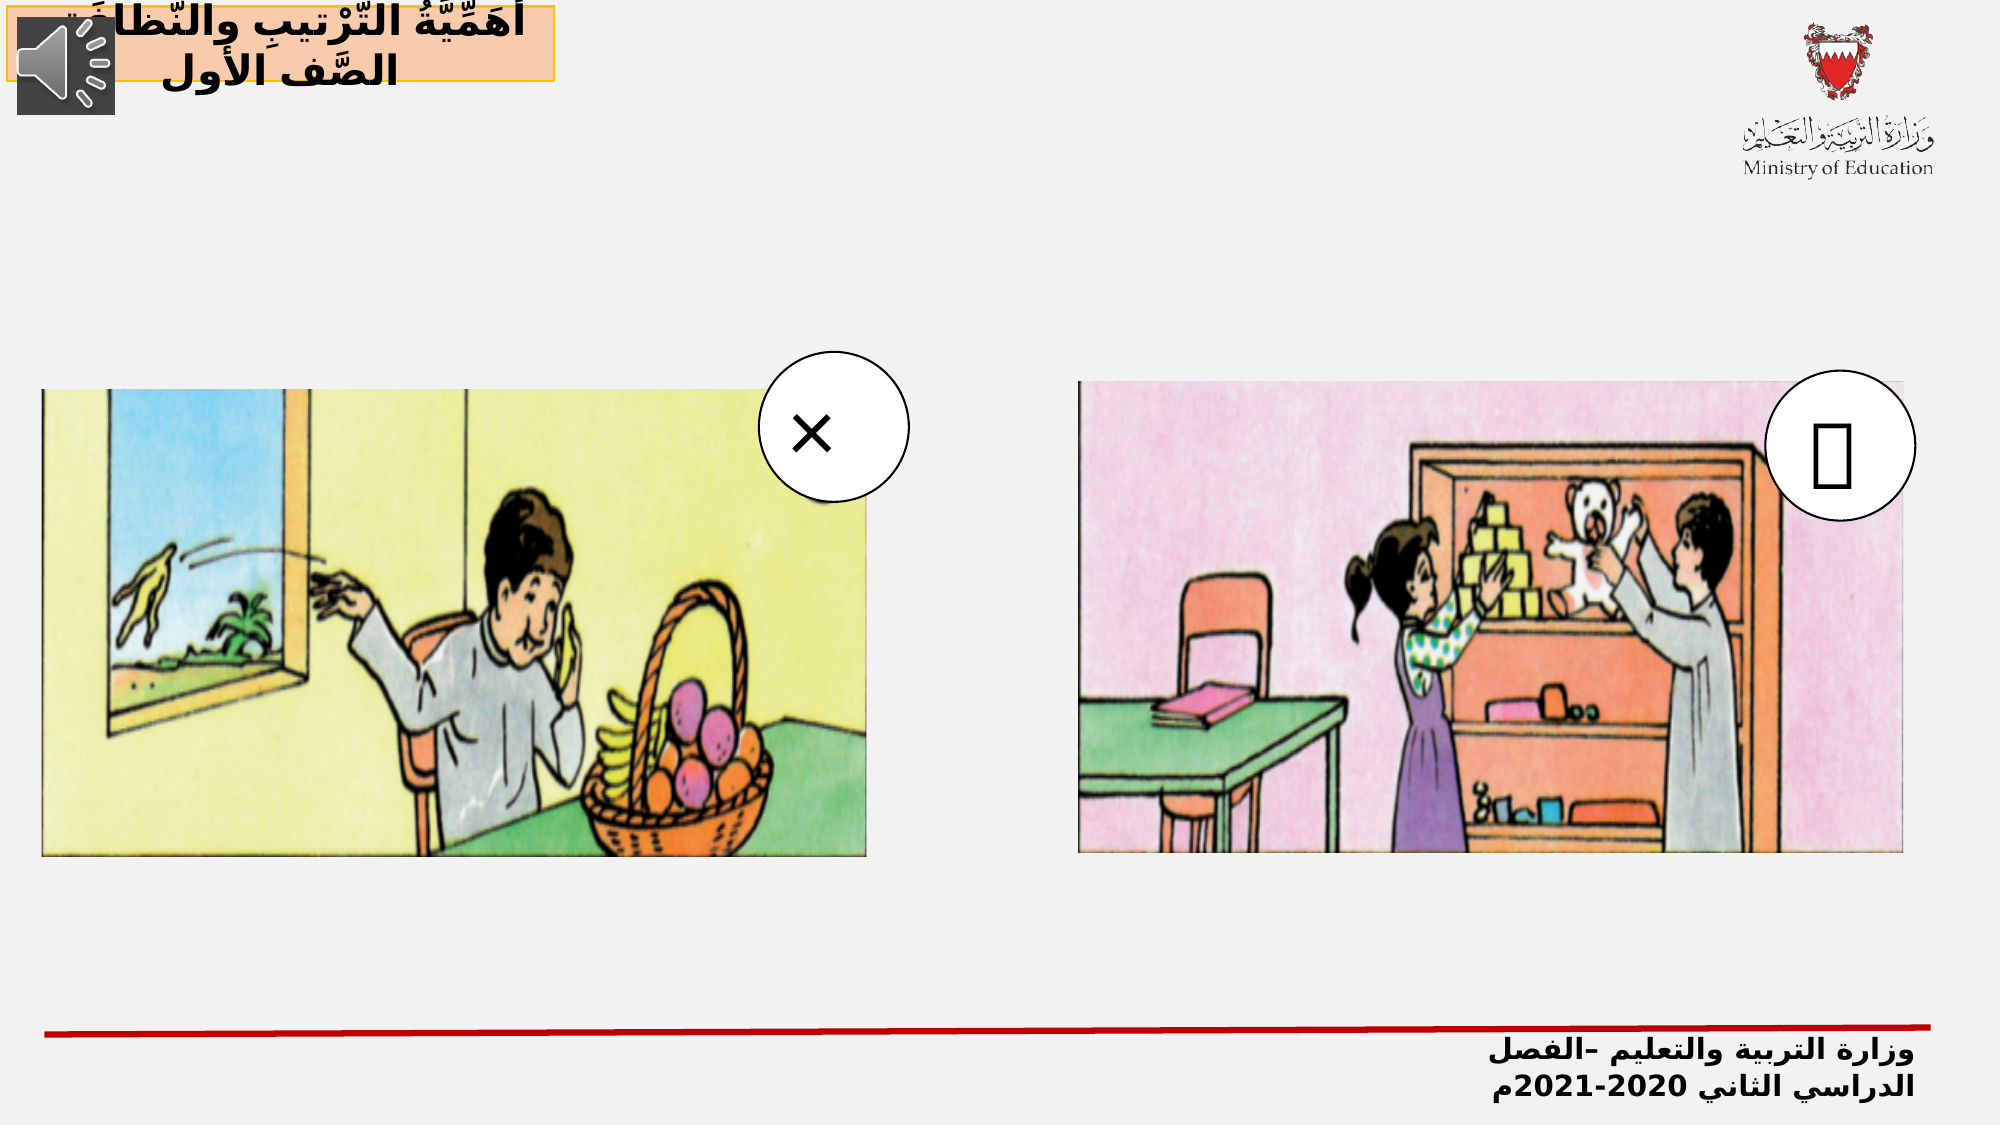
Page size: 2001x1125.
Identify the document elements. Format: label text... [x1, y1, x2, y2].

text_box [41, 351, 909, 857]
text_box وزارة التربية والتعليم –الفصل الدراسي الثاني 2020-2021م [1369, 1035, 1931, 1097]
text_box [1078, 370, 1916, 853]
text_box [44, 1027, 1931, 1035]
picture [1705, 0, 1976, 208]
text_box أَهَمِّيَّةُ التَّرْتيبِ والنَّظافَة - الصَّف الأول [6, 5, 555, 82]
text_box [16, 16, 117, 117]
